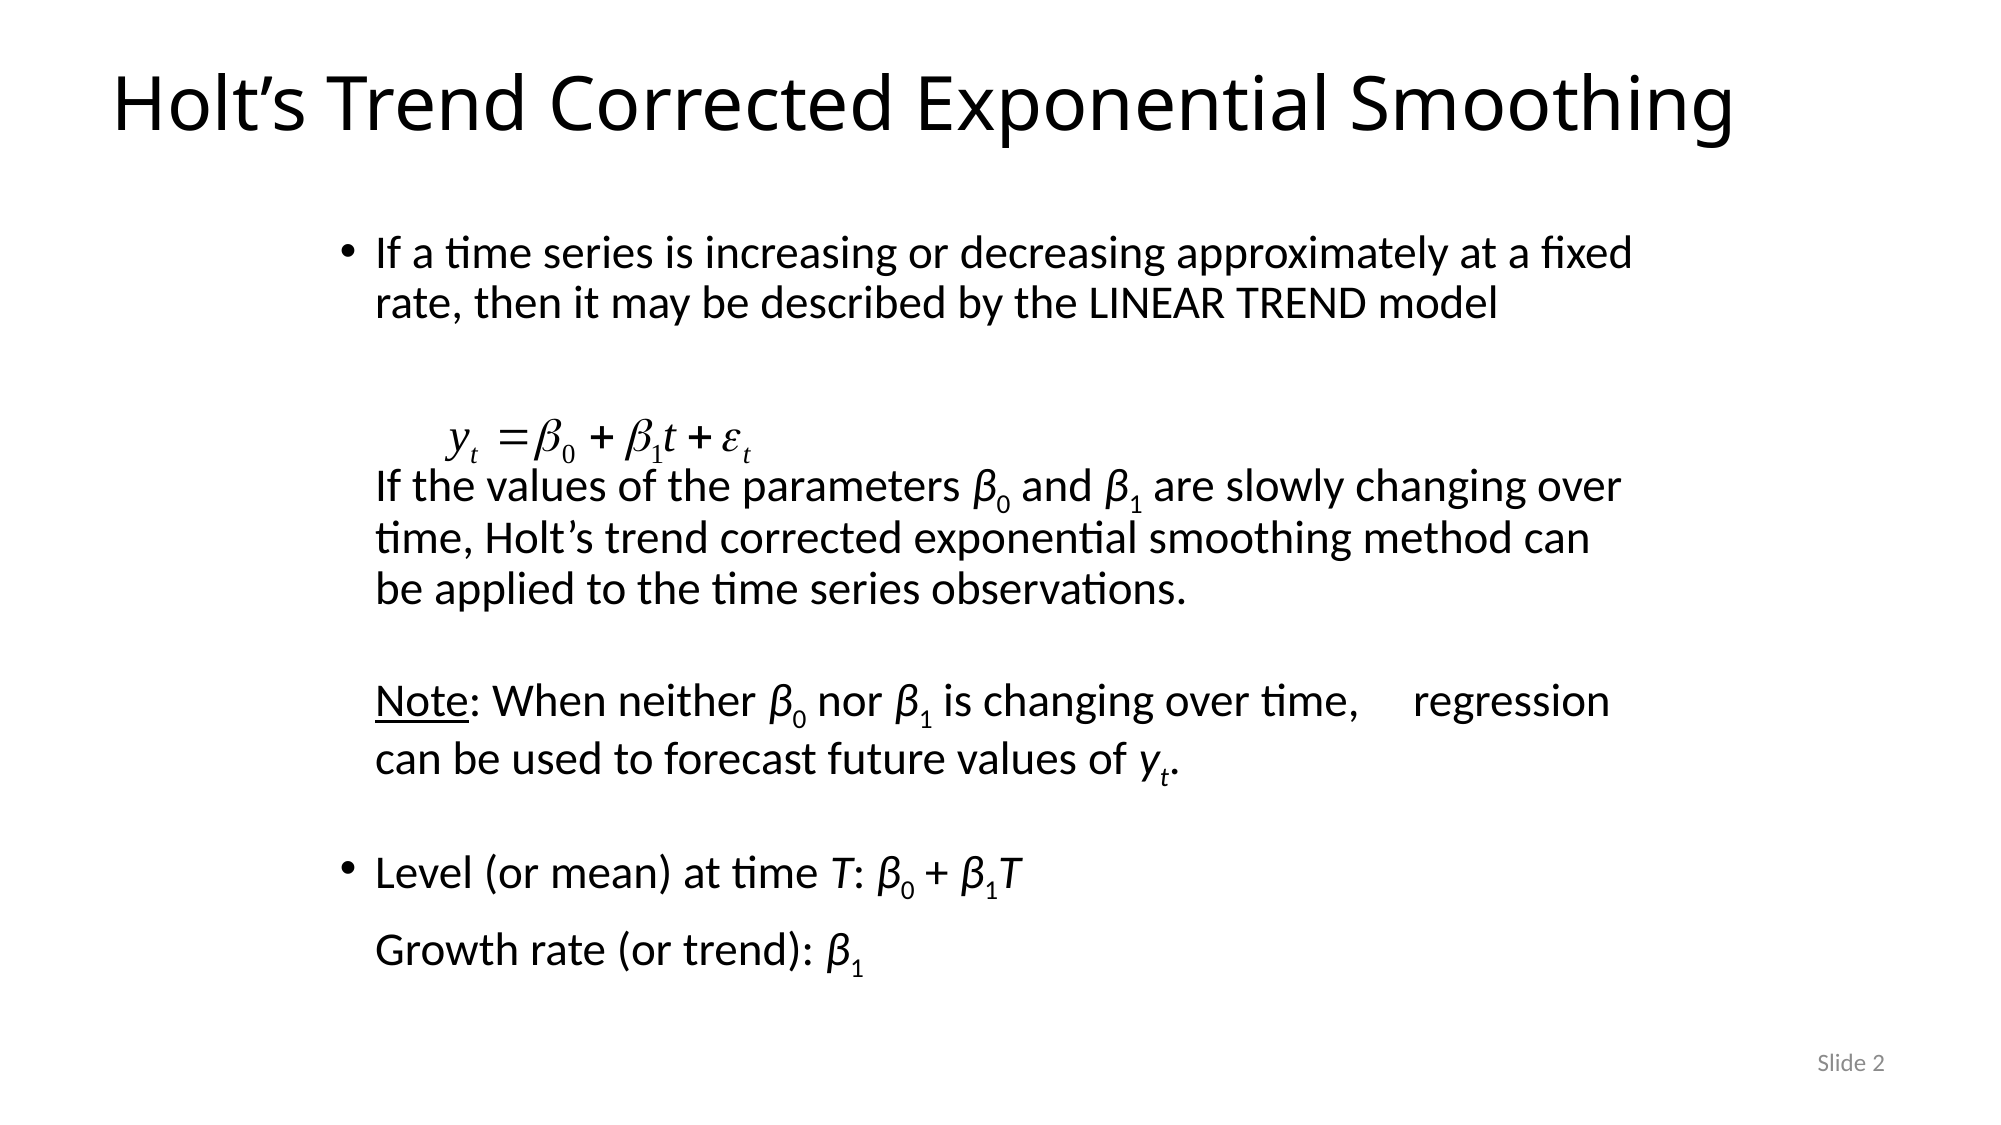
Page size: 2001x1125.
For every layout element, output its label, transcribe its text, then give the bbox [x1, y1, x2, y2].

list If a time series is increasing or decreasing approximately at a fixed rate, then it may be described by the LINEAR TREND model If the values of the parameters β0 and β1 are slowly changing over time, Holt’s trend corrected exponential smoothing method can be applied to the time series observations. Note: When neither β0 nor β1 is changing over time, regression can be used to forecast future values of yt. Level (or mean) at time T: β0 + β1T Growth rate (or trend): β1 [324, 220, 1650, 994]
title Holt’s Trend Corrected Exponential Smoothing [96, 16, 1900, 197]
slide_number Slide 2 [1433, 1024, 1900, 1100]
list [437, 404, 763, 475]
